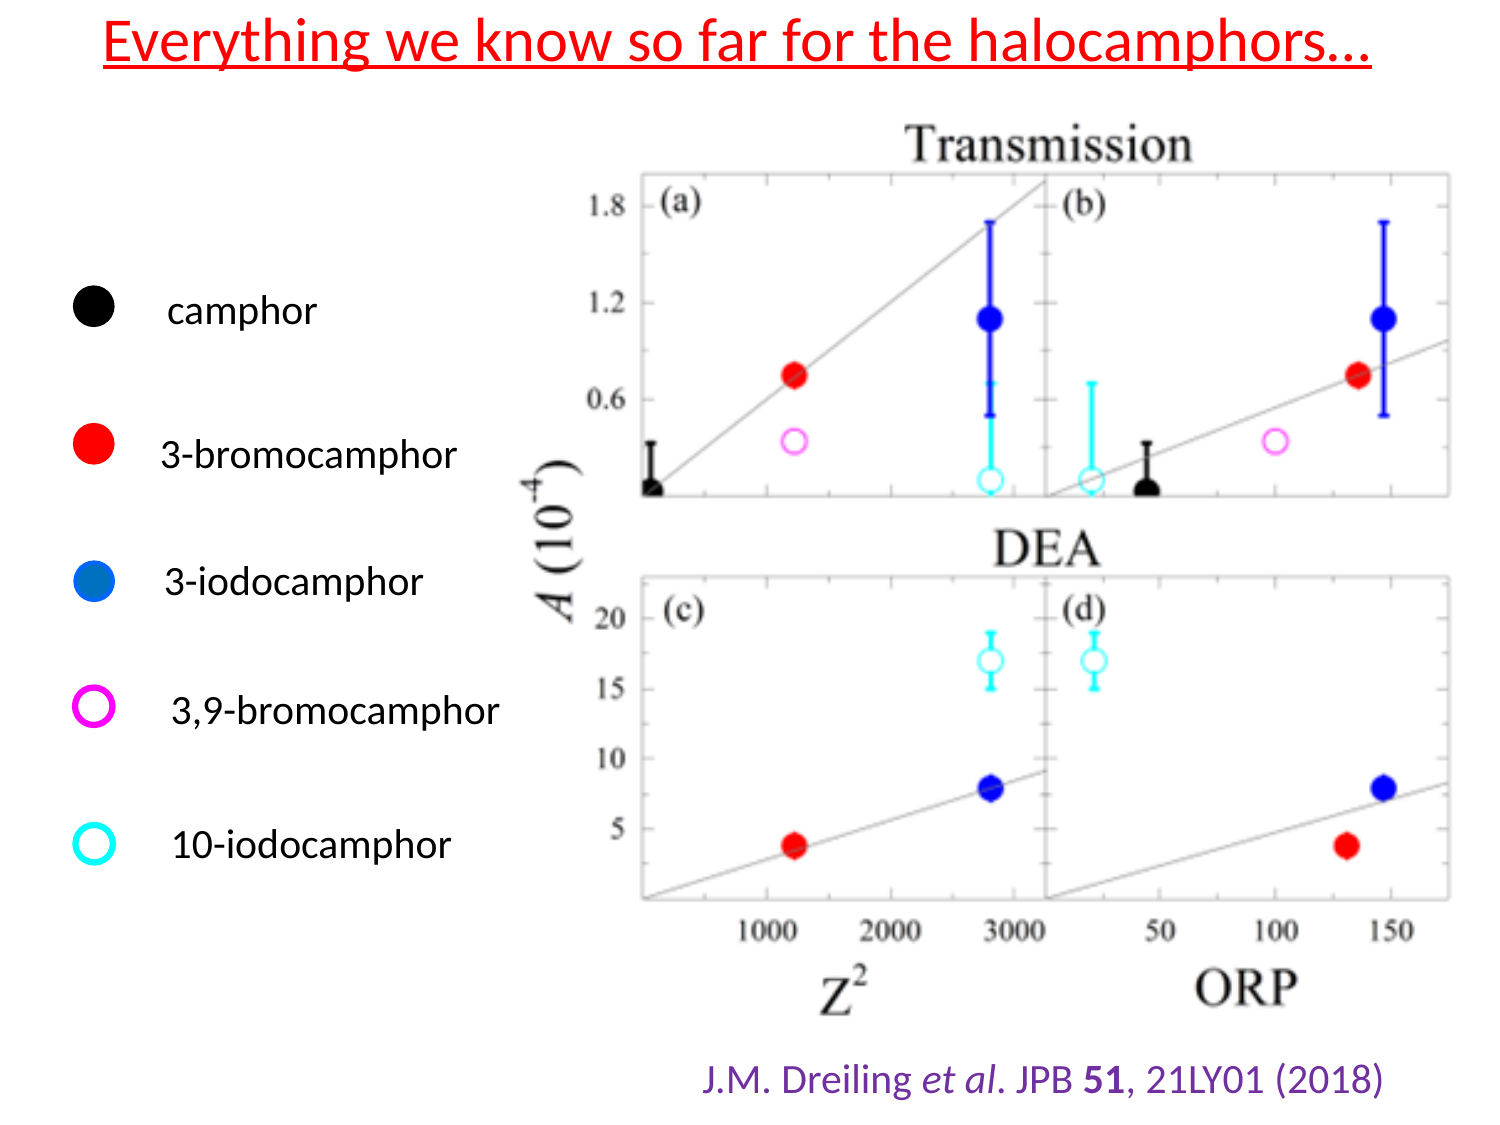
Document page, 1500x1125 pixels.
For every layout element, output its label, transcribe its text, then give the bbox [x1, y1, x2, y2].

picture [512, 105, 1477, 1031]
text_box J.M. Dreiling et al. JPB 51, 21LY01 (2018) [687, 1044, 1413, 1109]
title Everything we know so far for the halocamphors… [12, 0, 1463, 93]
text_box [74, 274, 519, 876]
